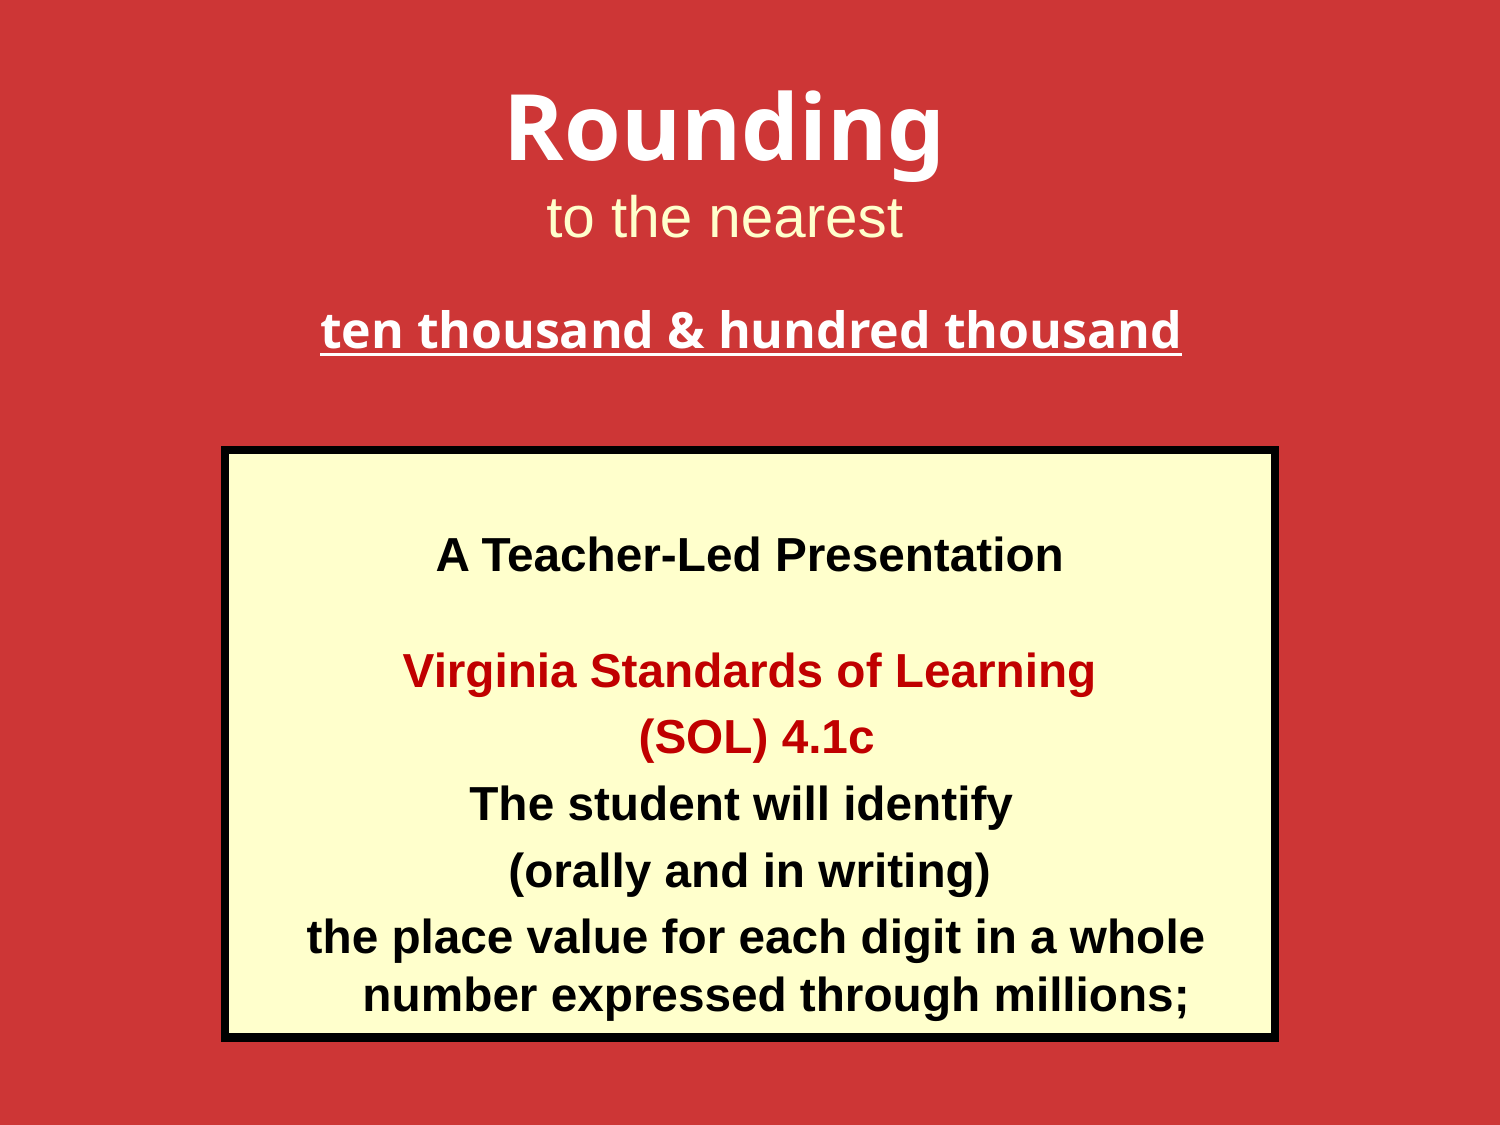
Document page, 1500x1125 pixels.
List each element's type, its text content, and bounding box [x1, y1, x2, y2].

text_box A Teacher-Led Presentation Virginia Standards of Learning (SOL) 4.1c The student will identify (orally and in writing) the place value for each digit in a whole number expressed through millions; [224, 449, 1275, 1038]
title Rounding to the nearest ten thousand & hundred thousand [49, 124, 1401, 313]
